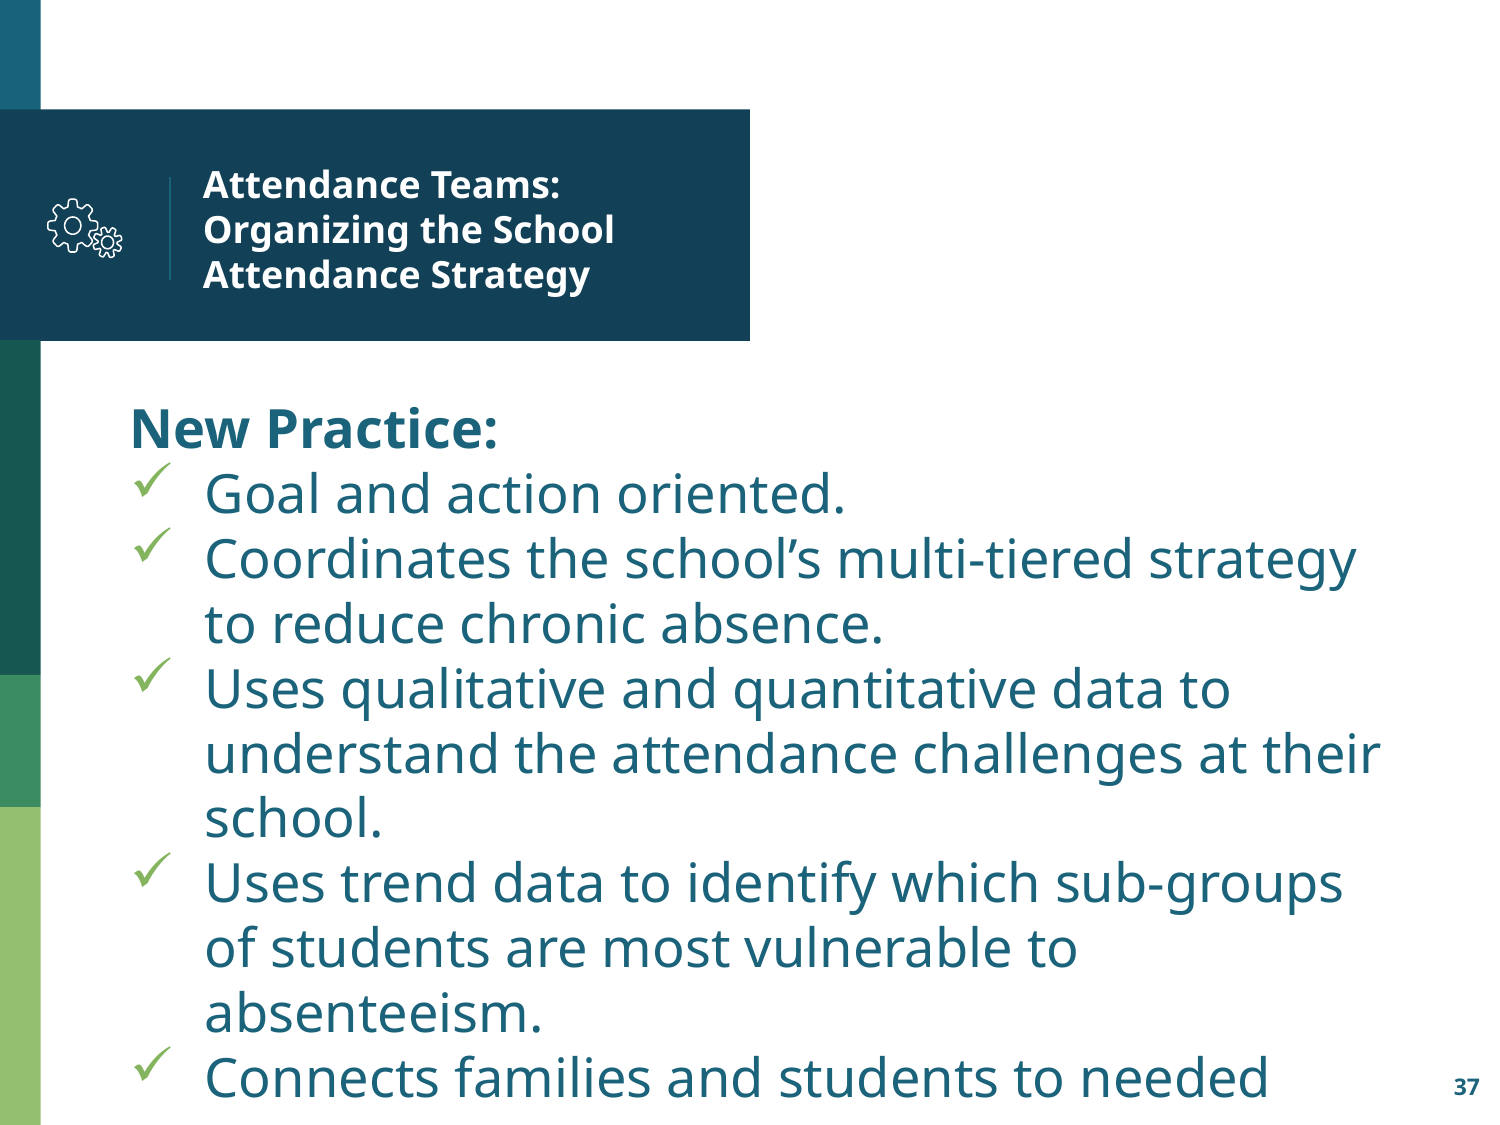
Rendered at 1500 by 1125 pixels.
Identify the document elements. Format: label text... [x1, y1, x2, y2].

title Attendance Teams: Organizing the School Attendance Strategy [187, 116, 715, 342]
list New Practice: Goal and action oriented. Coordinates the school’s multi-tiered strategy to reduce chronic absence. Uses qualitative and quantitative data to understand the attendance challenges at their school. Uses trend data to identify which sub-groups of students are most vulnerable to absenteeism. Connects families and students to needed resources. Monitors progress. [114, 379, 1425, 1070]
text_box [47, 198, 122, 258]
